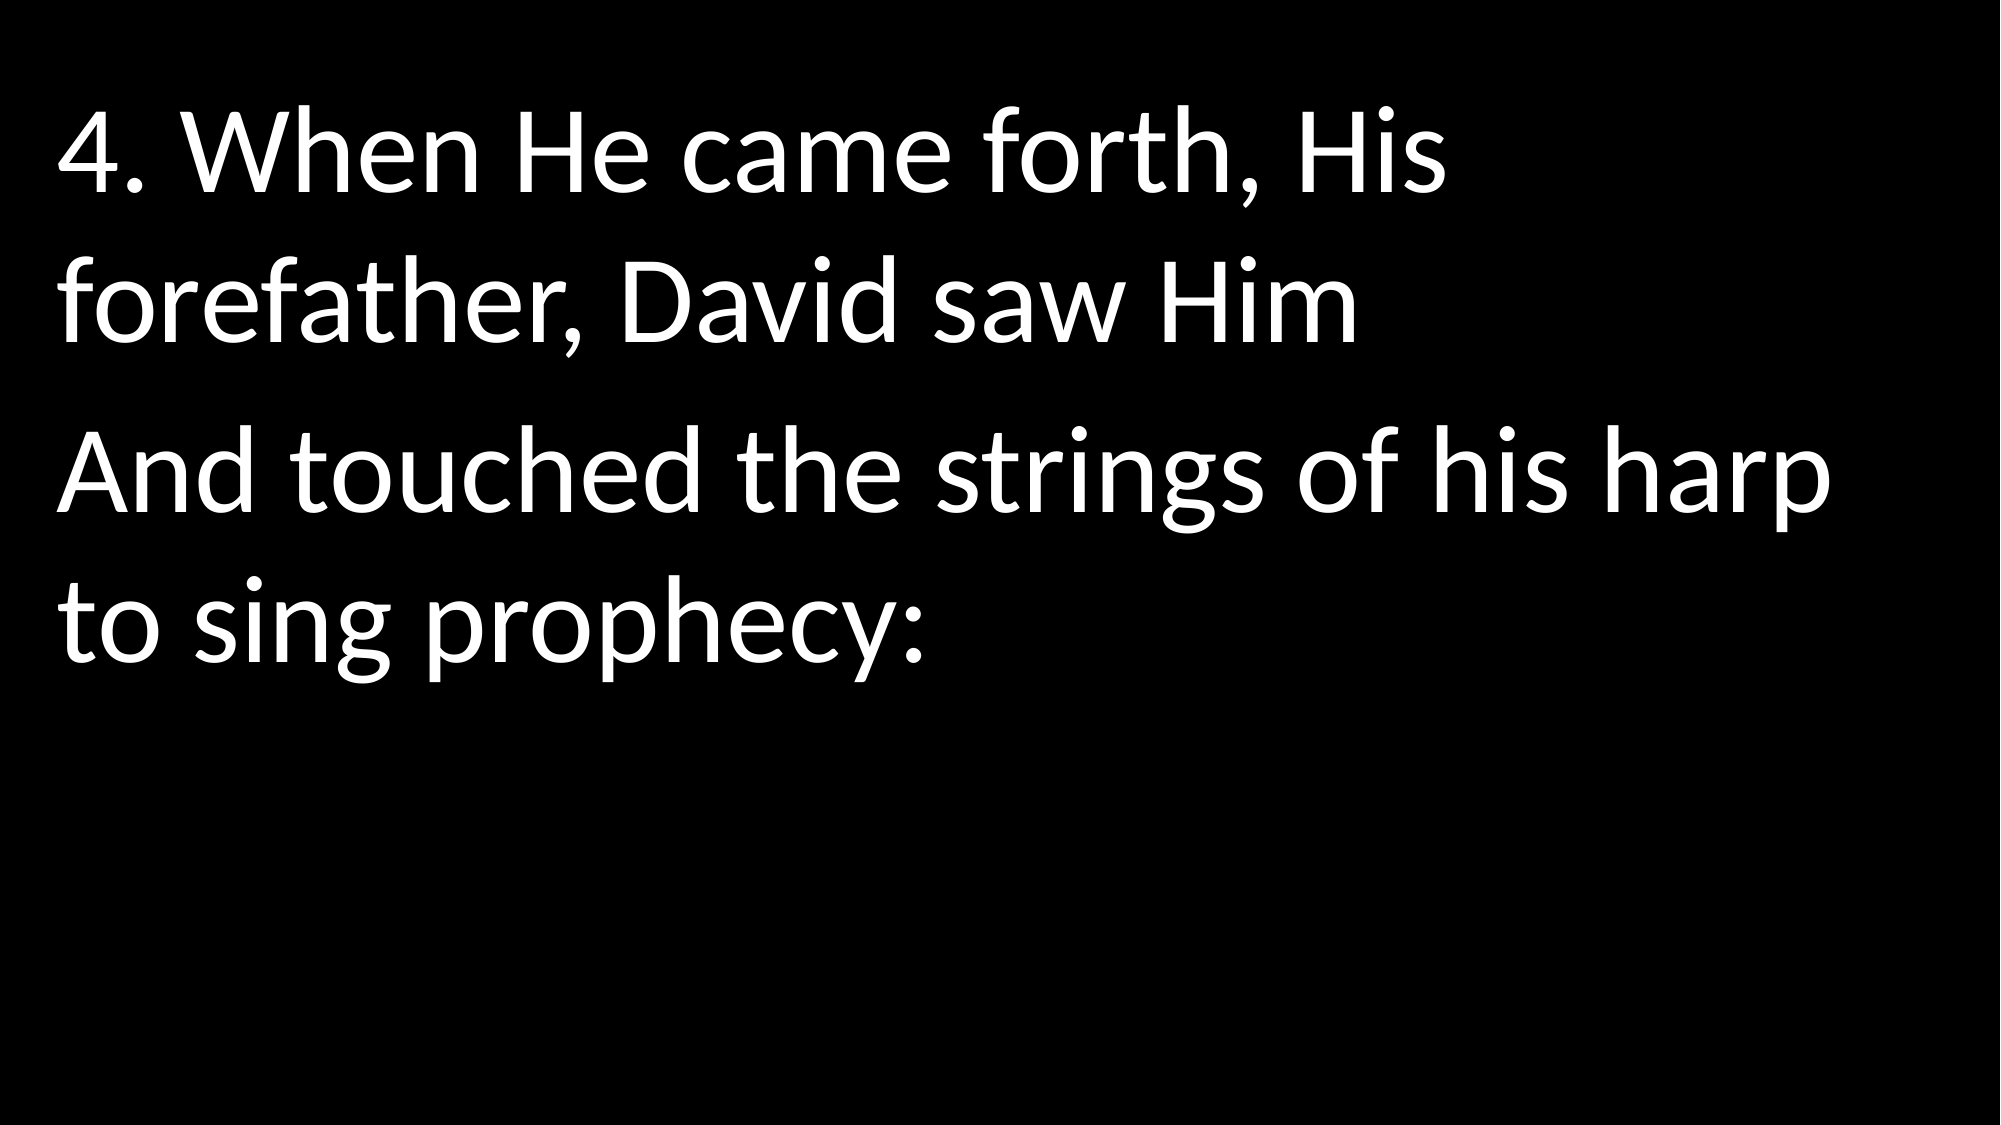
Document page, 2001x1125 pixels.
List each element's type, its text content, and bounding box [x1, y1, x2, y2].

list 4. When He came forth, His forefather, David saw Him And touched the strings of his harp to sing prophecy: [41, 59, 1945, 1077]
